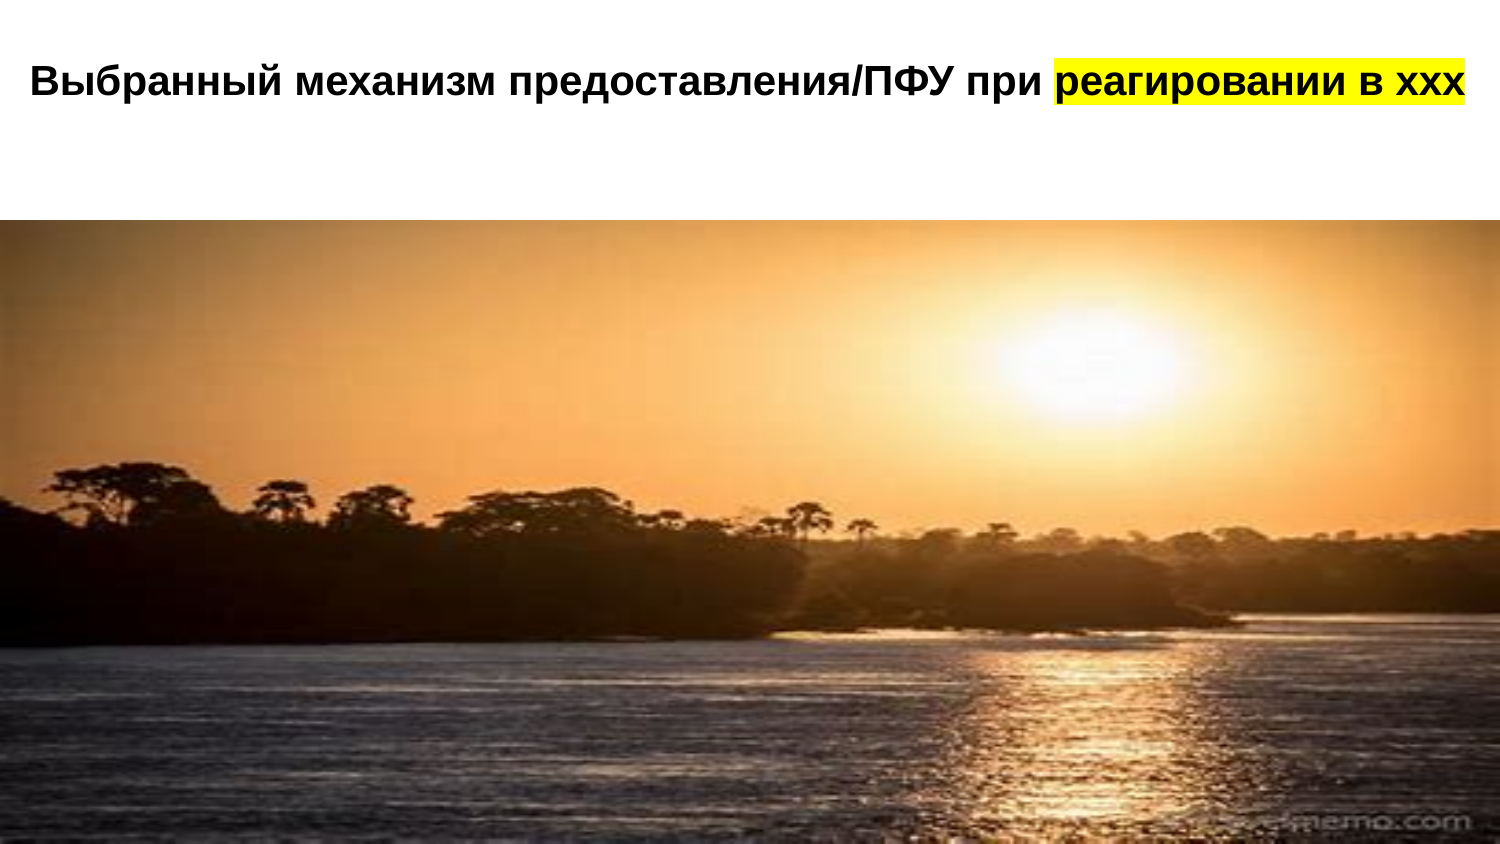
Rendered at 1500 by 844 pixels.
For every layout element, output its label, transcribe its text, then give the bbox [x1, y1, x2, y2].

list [0, 220, 1500, 844]
title Выбранный механизм предоставления/ПФУ при реагировании в xxx [11, 48, 1483, 141]
